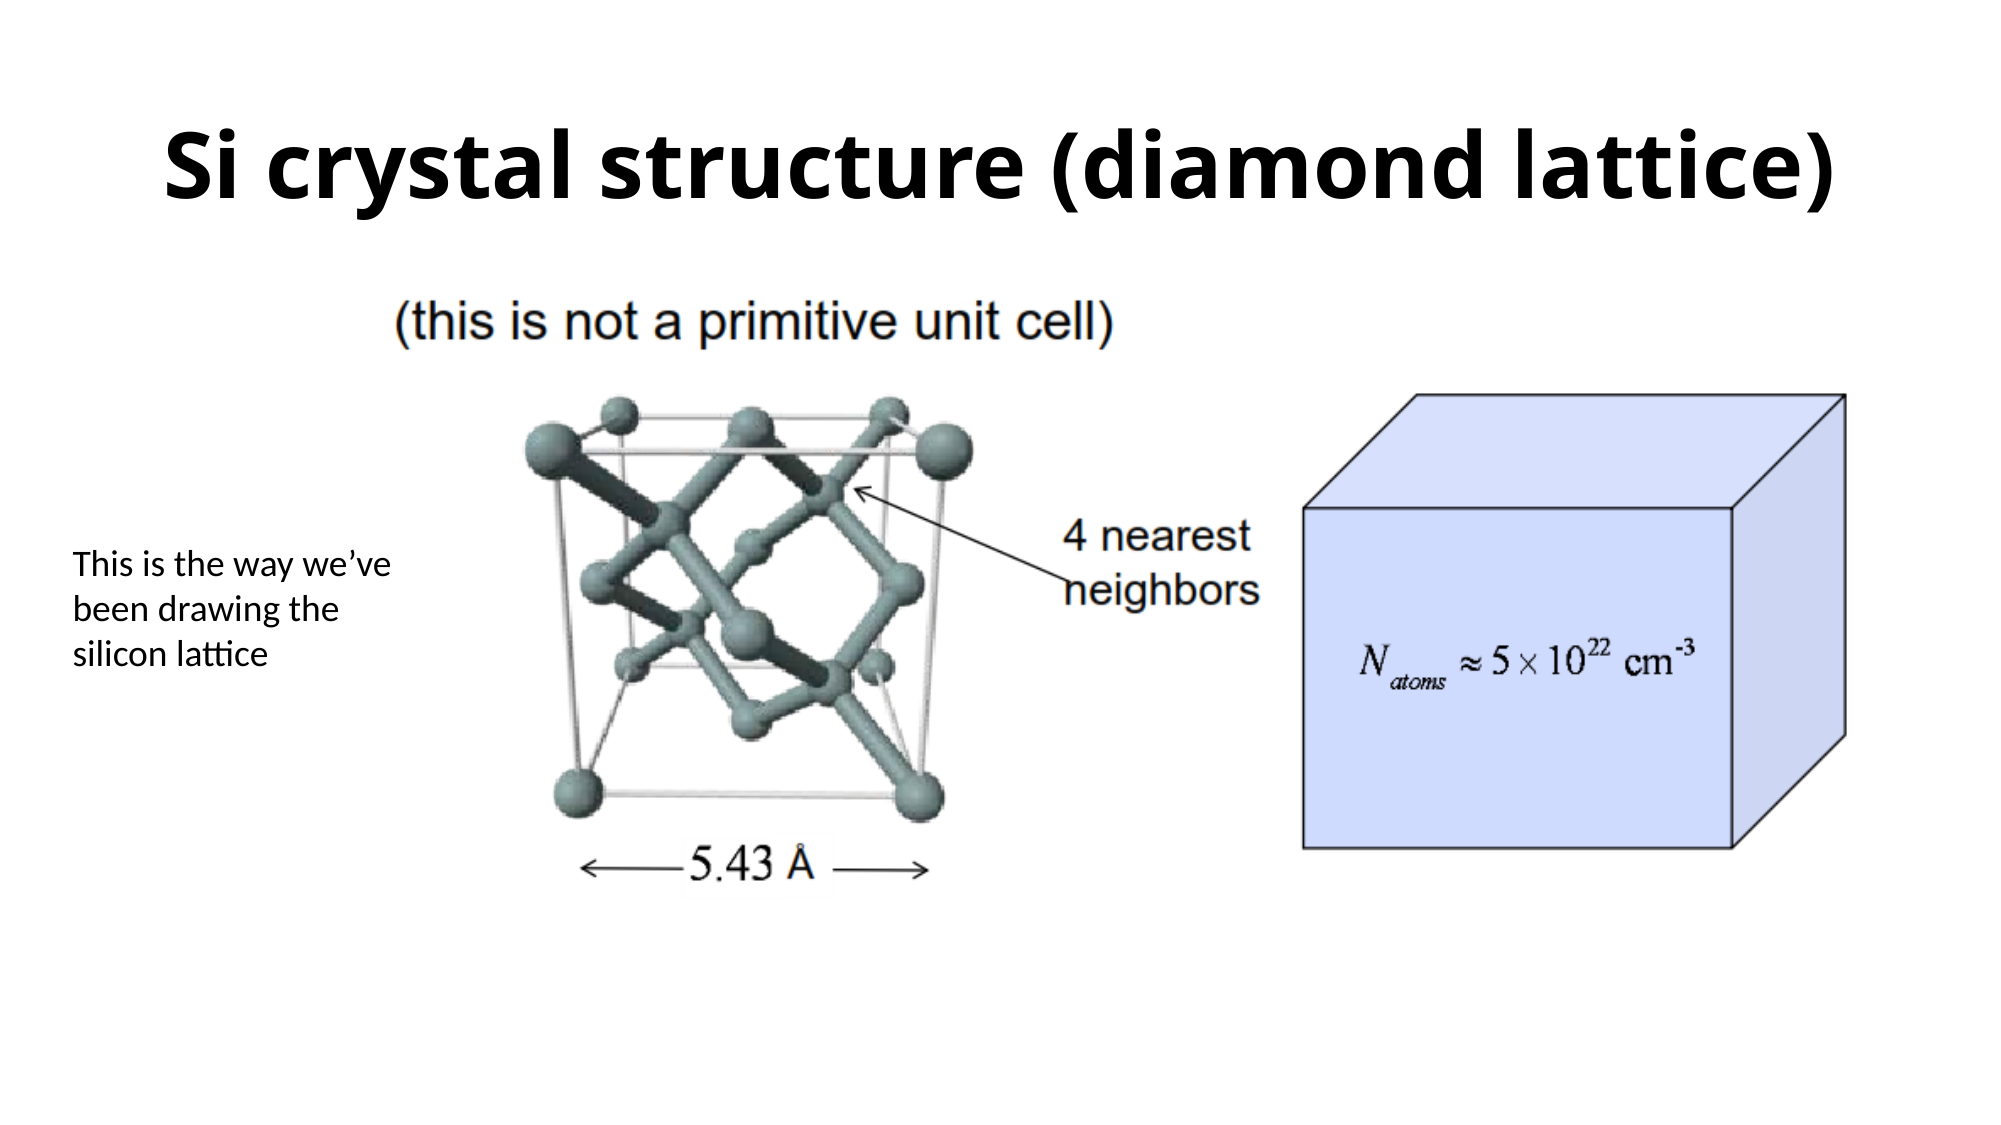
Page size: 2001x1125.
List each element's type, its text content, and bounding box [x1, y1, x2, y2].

picture [365, 245, 1945, 918]
text_box This is the way we’ve been drawing the silicon lattice [57, 531, 365, 681]
title Si crystal structure (diamond lattice) [137, 59, 1863, 278]
